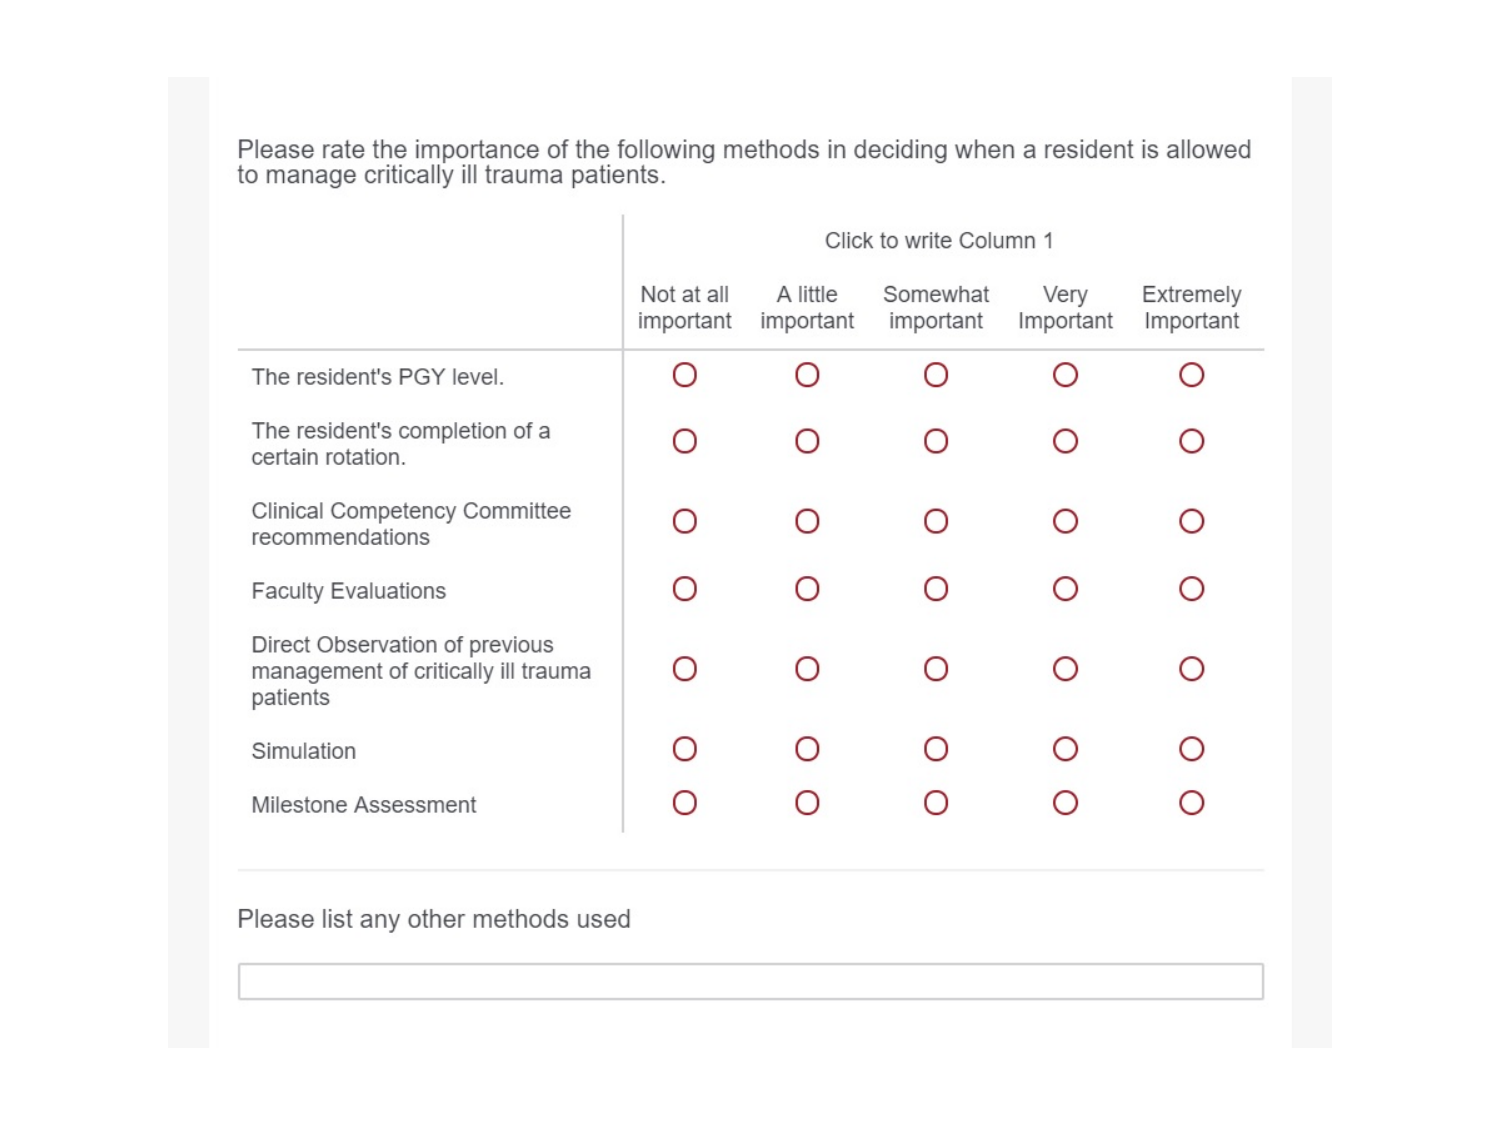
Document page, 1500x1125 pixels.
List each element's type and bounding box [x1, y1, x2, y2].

picture [168, 77, 1332, 1048]
